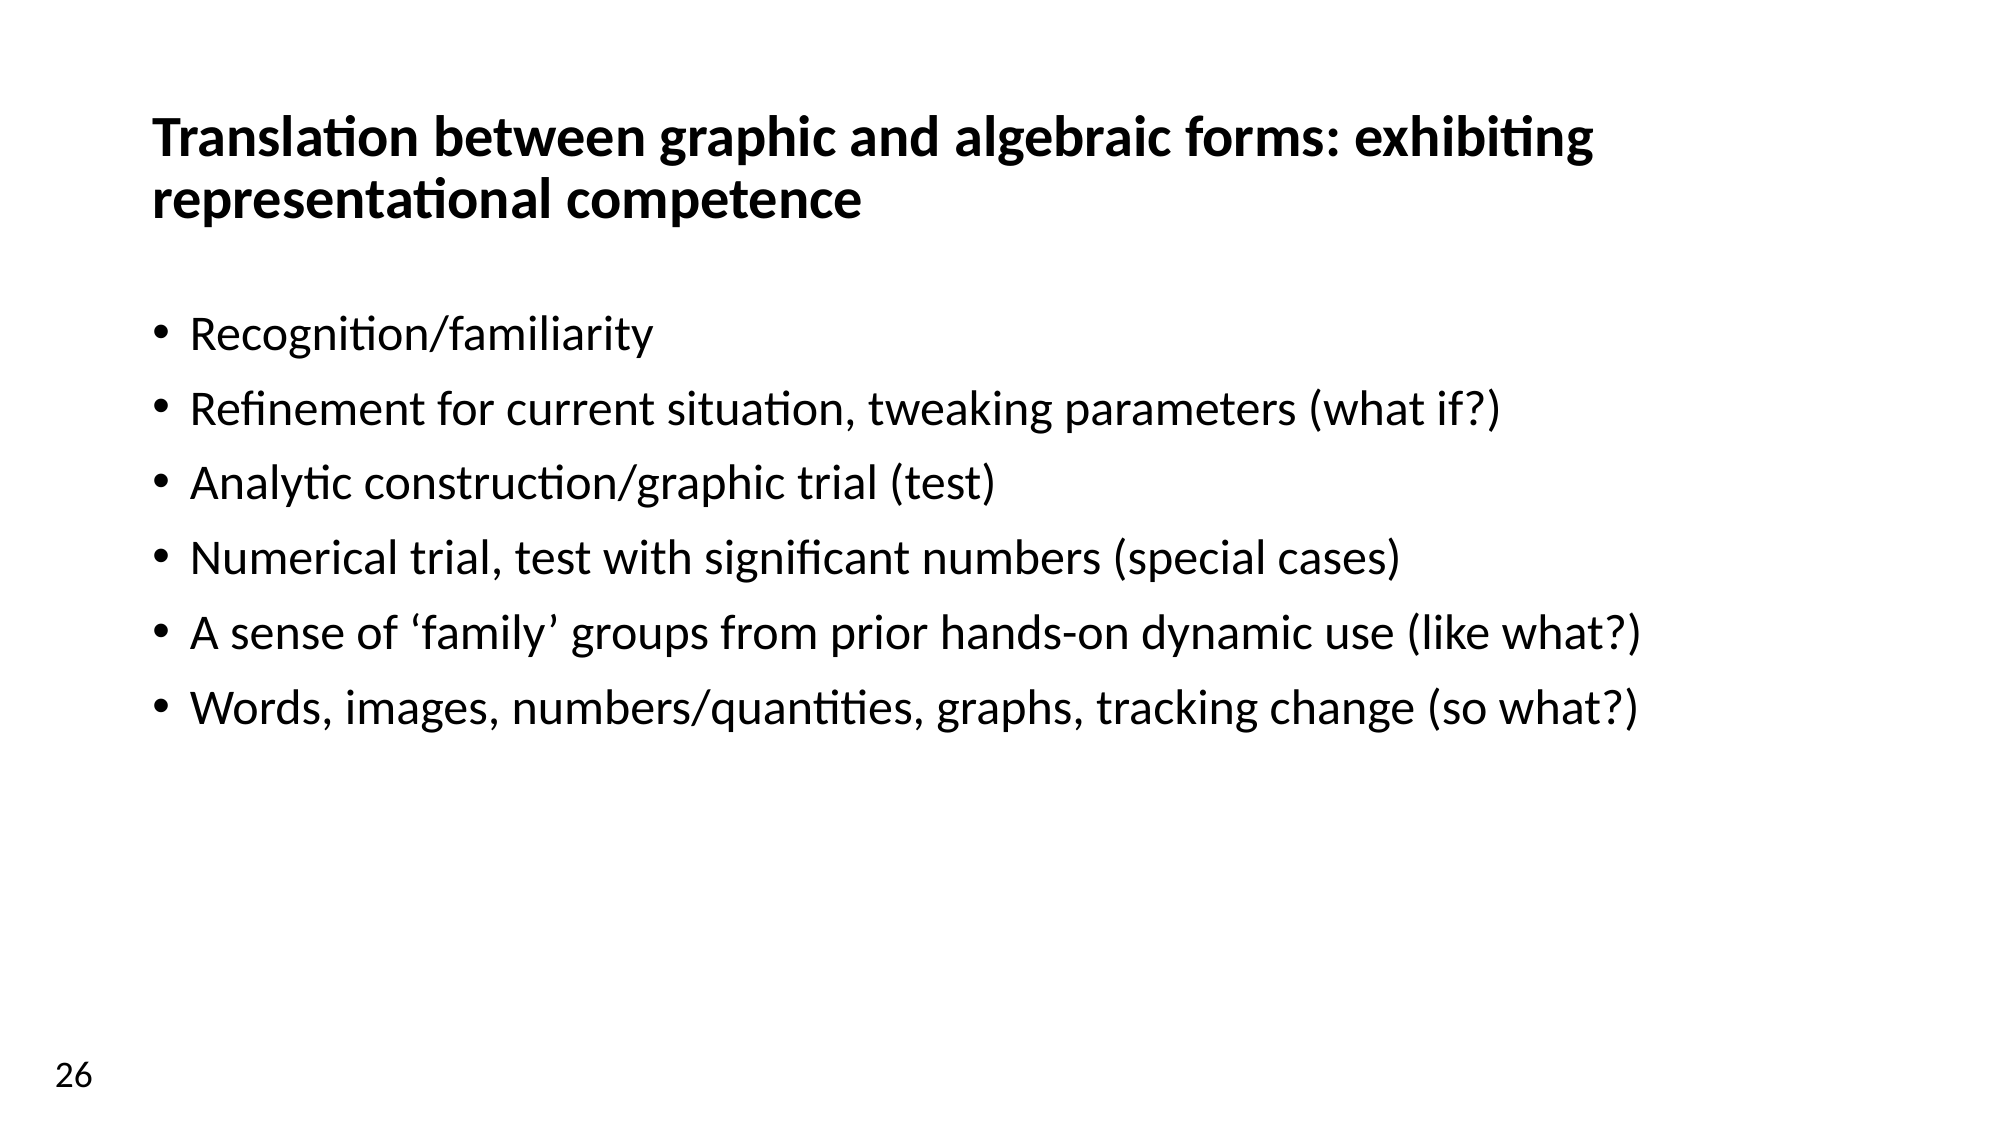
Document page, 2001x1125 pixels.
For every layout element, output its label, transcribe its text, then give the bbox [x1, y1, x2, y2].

title Translation between graphic and algebraic forms: exhibiting representational competence [137, 59, 1863, 278]
list Recognition/familiarity Refinement for current situation, tweaking parameters (what if?) Analytic construction/graphic trial (test) Numerical trial, test with significant numbers (special cases) A sense of ‘family’ groups from prior hands-on dynamic use (like what?) Words, images, numbers/quantities, graphs, tracking change (so what?) [137, 299, 1863, 1014]
